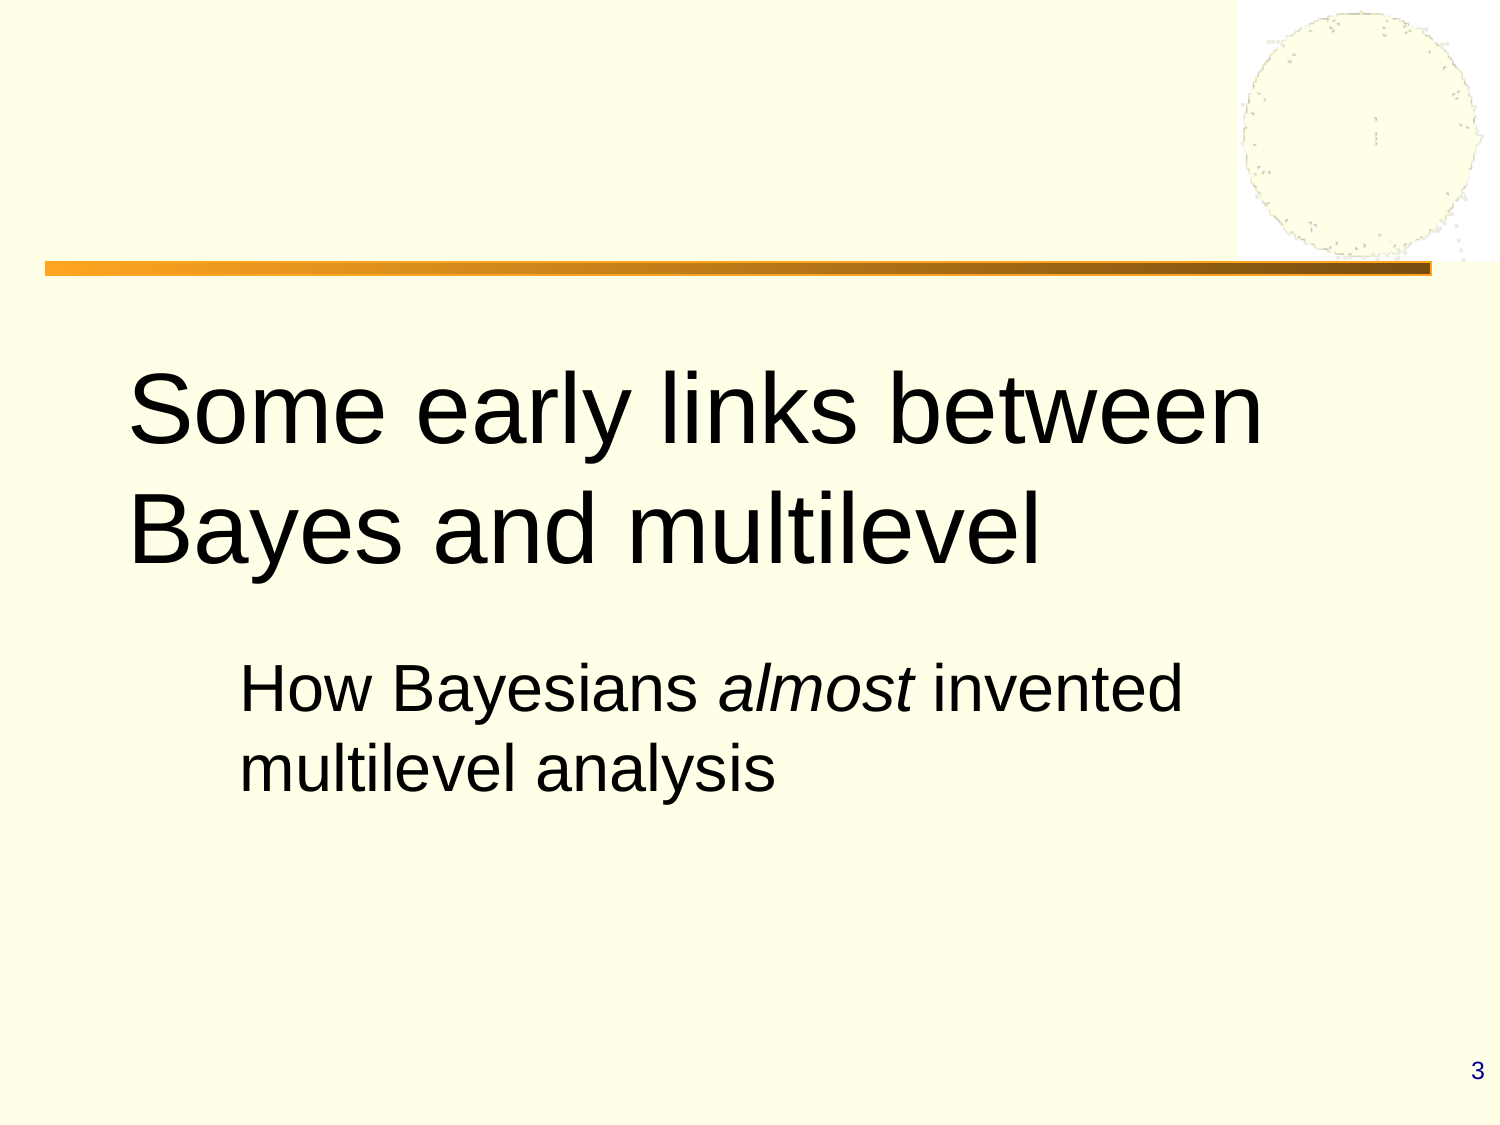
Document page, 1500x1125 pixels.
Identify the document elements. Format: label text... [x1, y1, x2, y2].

subtitle How Bayesians almost invented multilevel analysis [224, 637, 1276, 926]
slide_number 3 [1387, 1046, 1500, 1125]
title Some early links between Bayes and multilevel [112, 349, 1388, 591]
